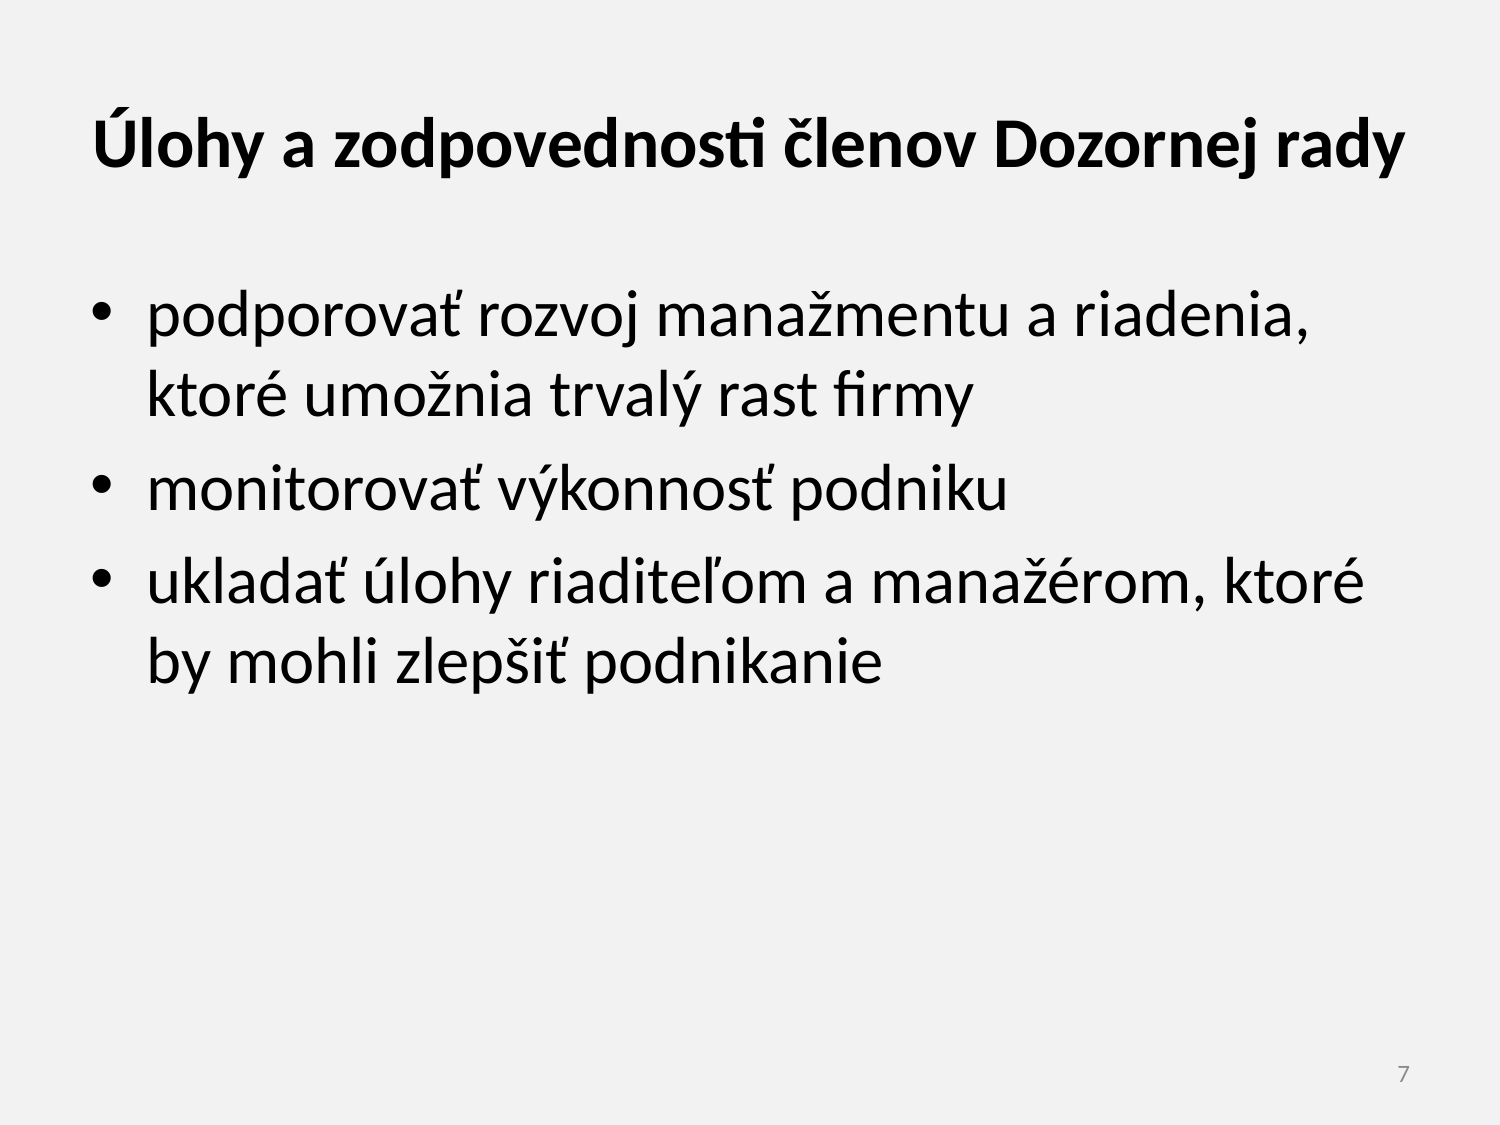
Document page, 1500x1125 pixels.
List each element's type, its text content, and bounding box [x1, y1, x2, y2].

title Úlohy a zodpovednosti členov Dozornej rady [75, 45, 1425, 233]
list podporovať rozvoj manažmentu a riadenia, ktoré umožnia trvalý rast firmy monitorovať výkonnosť podniku ukladať úlohy riaditeľom a manažérom, ktoré by mohli zlepšiť podnikanie [75, 262, 1425, 1005]
slide_number 7 [1074, 1042, 1425, 1103]
